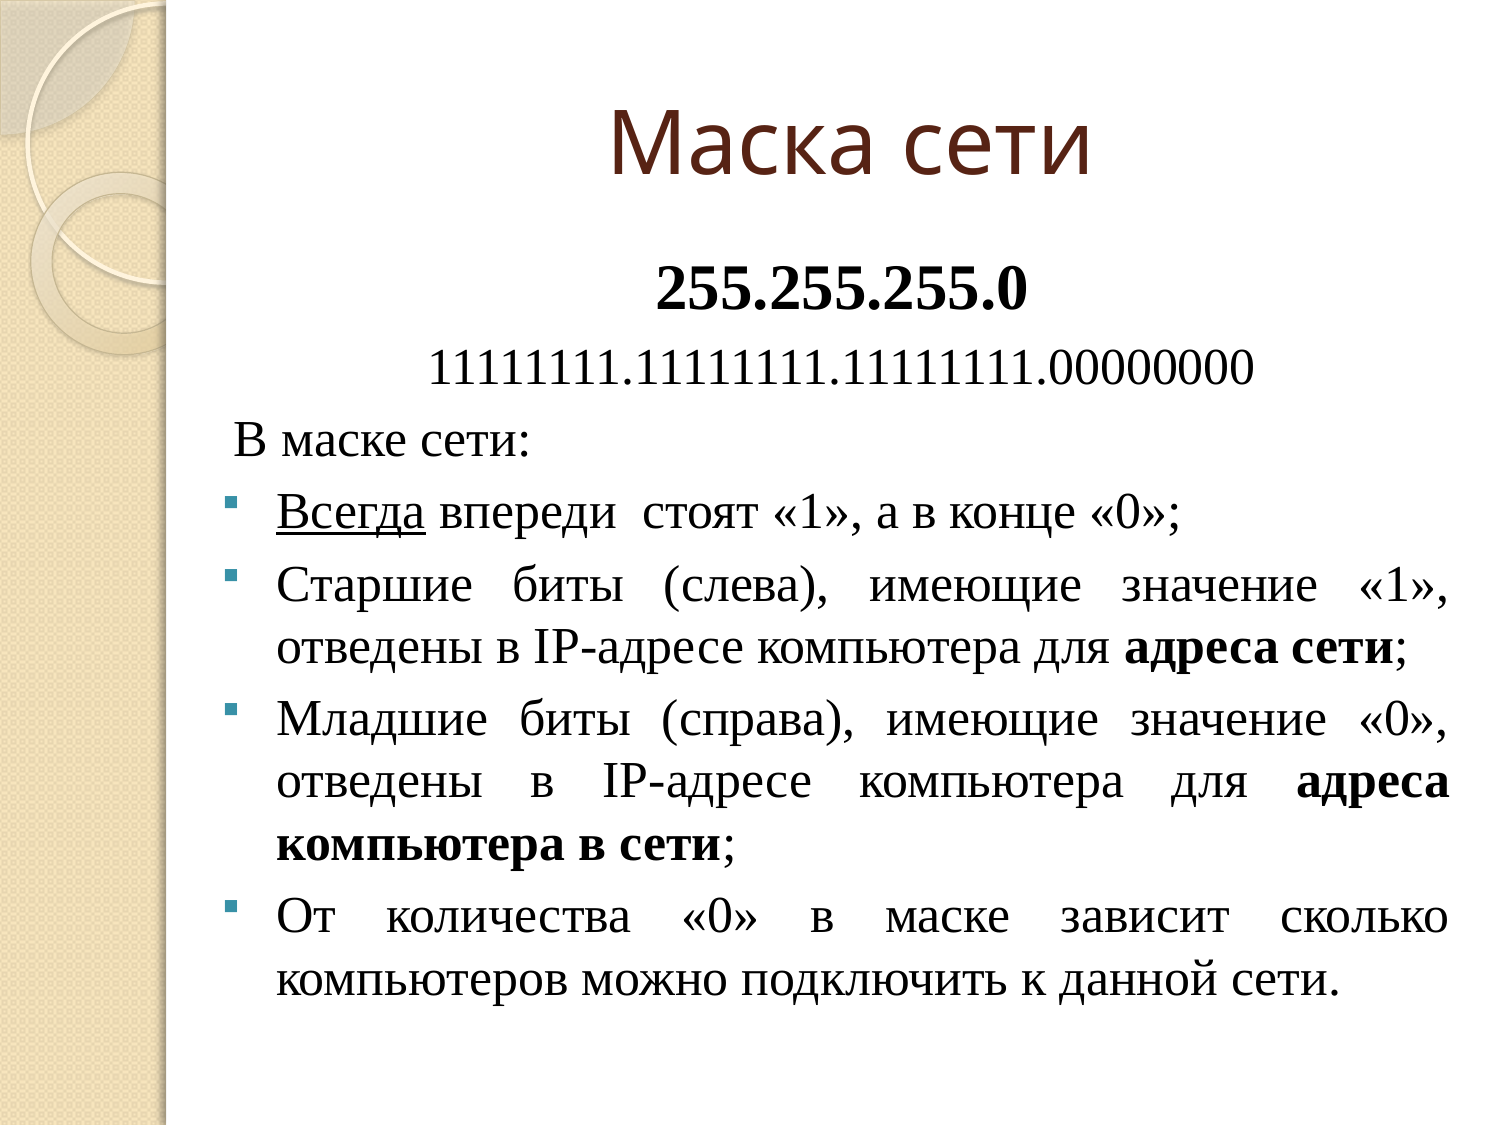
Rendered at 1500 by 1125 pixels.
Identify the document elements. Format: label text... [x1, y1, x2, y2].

title Маска сети [235, 45, 1466, 233]
list 255.255.255.0 11111111.11111111.11111111.00000000 В маске сети: Всегда впереди стоят «1», а в конце «0»; Старшие биты (слева), имеющие значение «1», отведены в IP-адресе компьютера для адреса сети; Младшие биты (справа), имеющие значение «0», отведены в IP-адресе компьютера для адреса компьютера в сети; От количества «0» в маске зависит сколько компьютеров можно подключить к данной сети. [206, 237, 1466, 1025]
